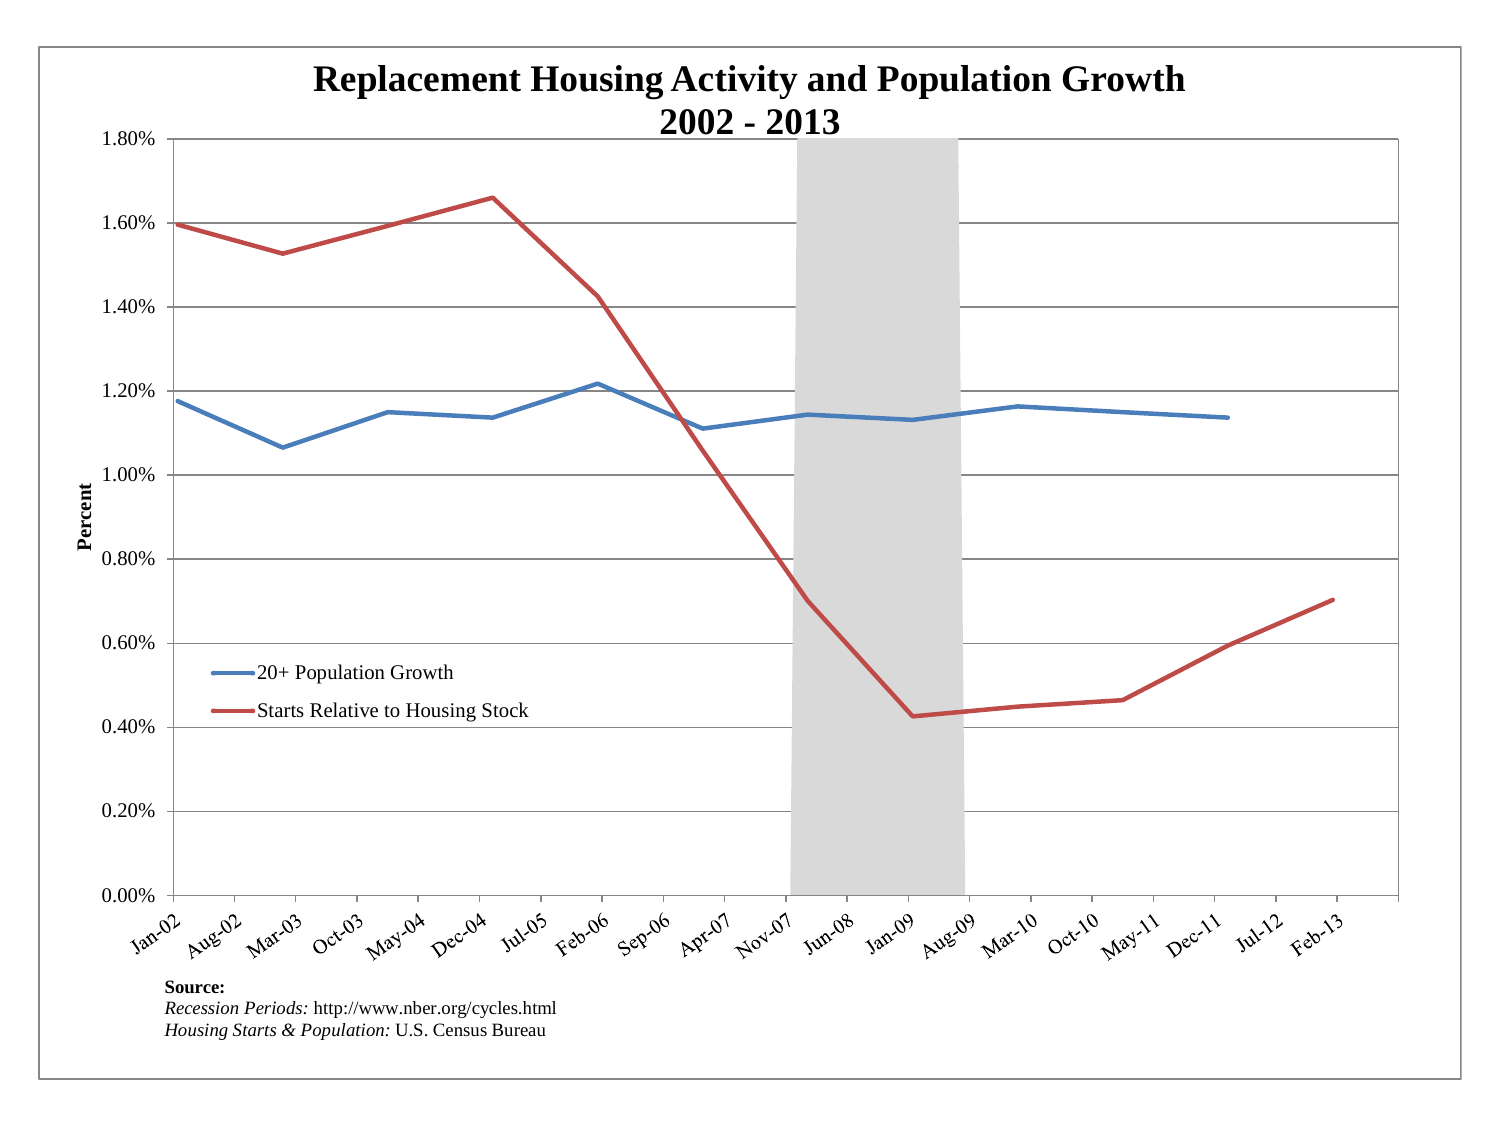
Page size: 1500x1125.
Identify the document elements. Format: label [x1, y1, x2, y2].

picture [37, 45, 1462, 1080]
